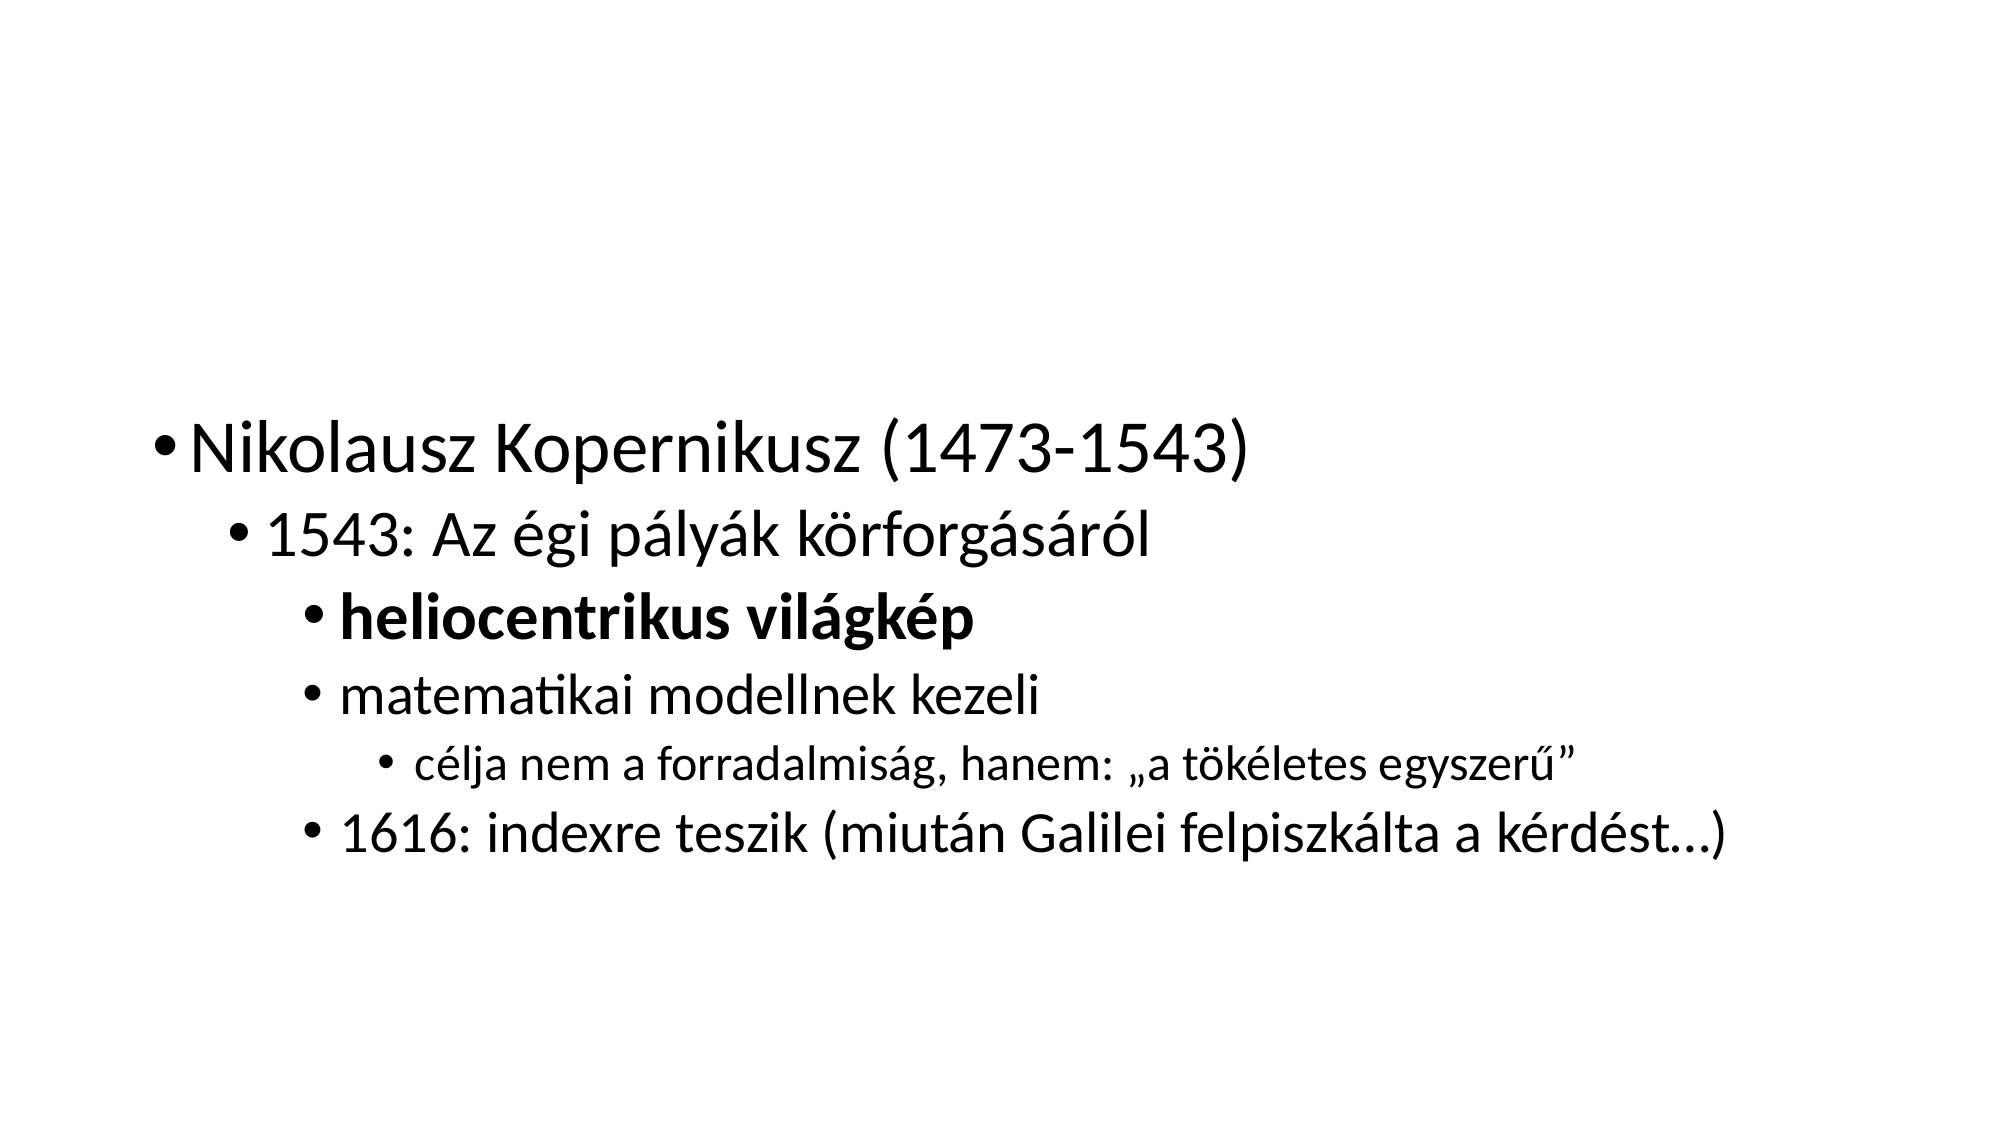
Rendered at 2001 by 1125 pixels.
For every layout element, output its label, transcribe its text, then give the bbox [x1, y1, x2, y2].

list Nikolausz Kopernikusz (1473-1543) 1543: Az égi pályák körforgásáról heliocentrikus világkép matematikai modellnek kezeli célja nem a forradalmiság, hanem: „a tökéletes egyszerű” 1616: indexre teszik (miután Galilei felpiszkálta a kérdést…) [137, 299, 1863, 1105]
